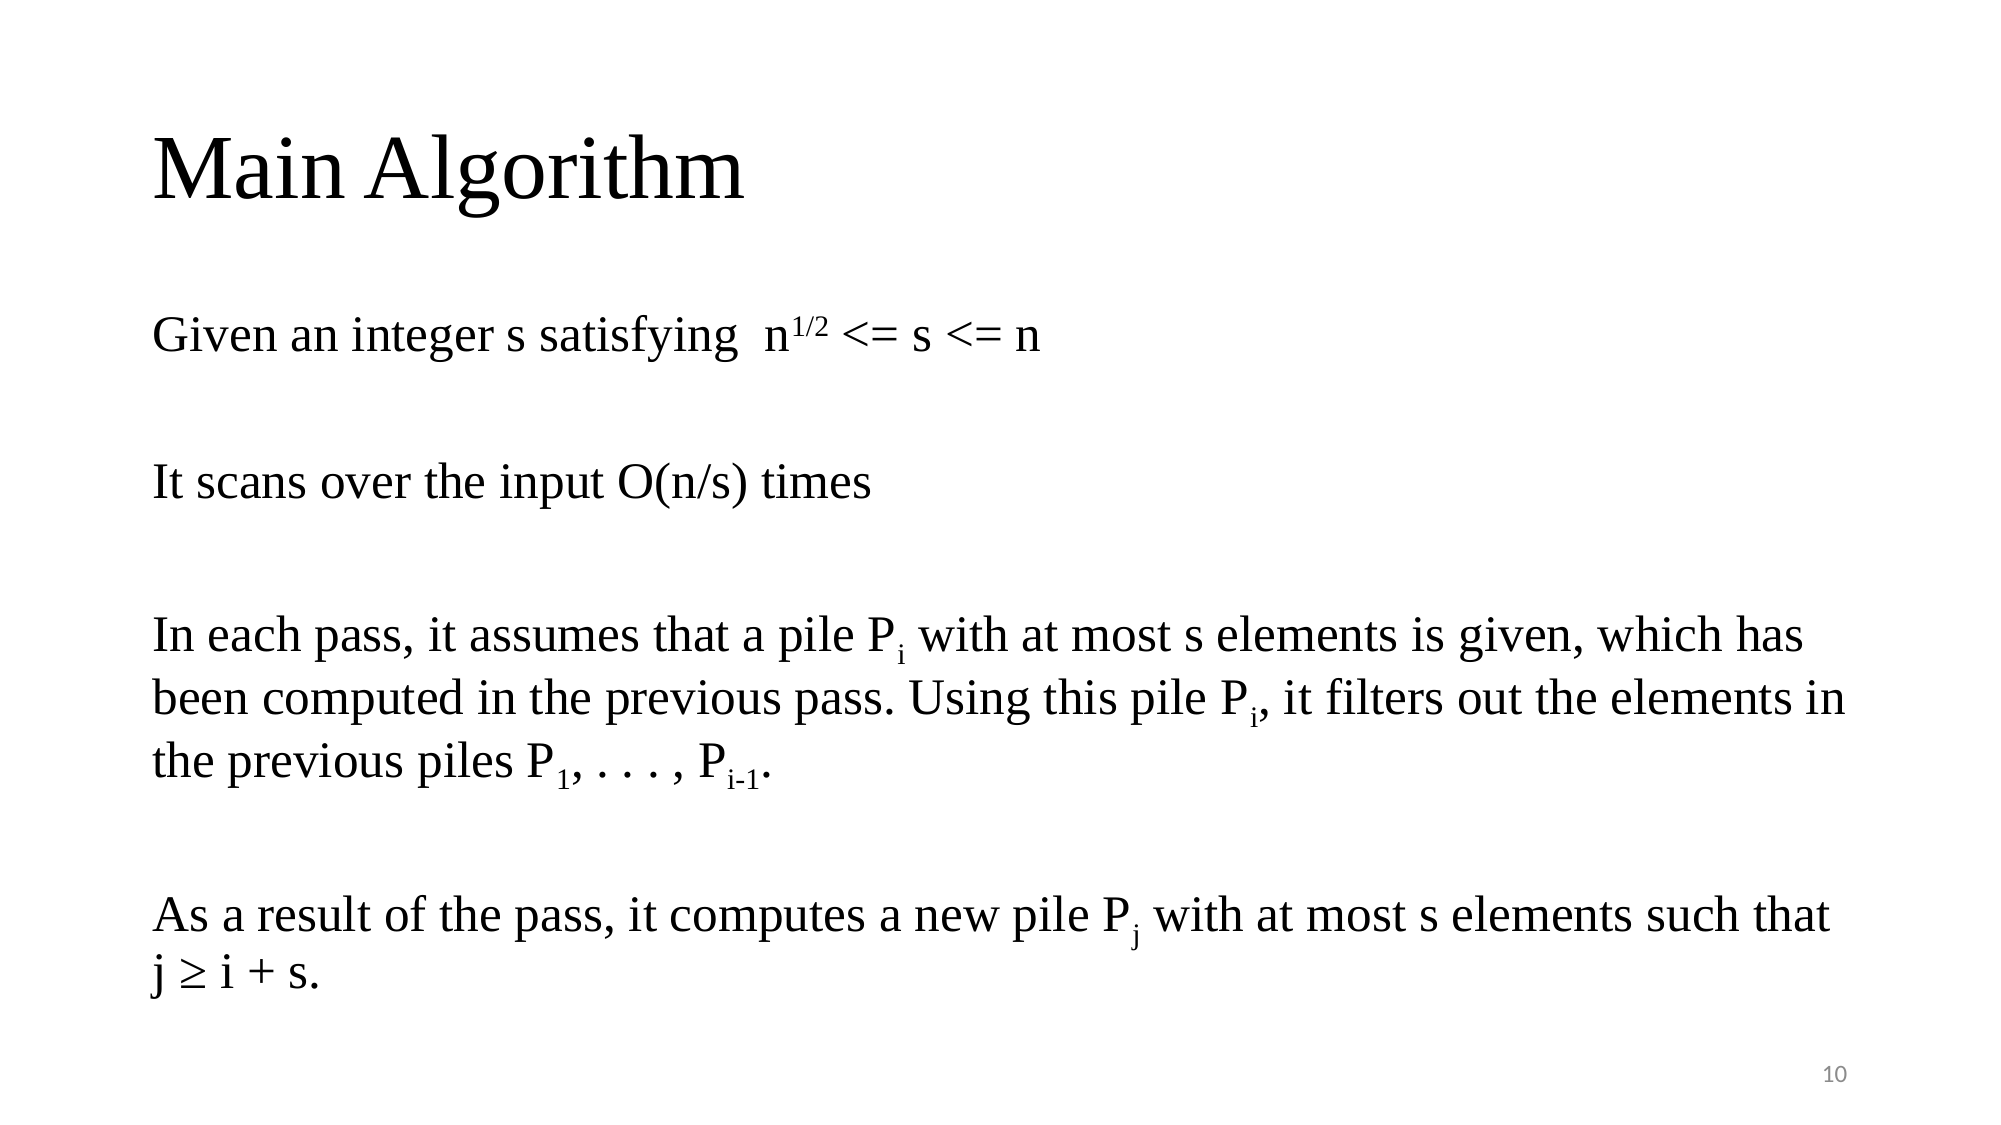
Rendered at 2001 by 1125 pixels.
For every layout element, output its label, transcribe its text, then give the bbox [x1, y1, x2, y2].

slide_number 10 [1412, 1042, 1863, 1103]
list Given an integer s satisfying n1/2 <= s <= n It scans over the input O(n/s) times In each pass, it assumes that a pile Pi with at most s elements is given, which has been computed in the previous pass. Using this pile Pi, it filters out the elements in the previous piles P1, . . . , Pi-1. As a result of the pass, it computes a new pile Pj with at most s elements such that j ≥ i + s. [137, 299, 1863, 1014]
title Main Algorithm [137, 59, 1863, 278]
